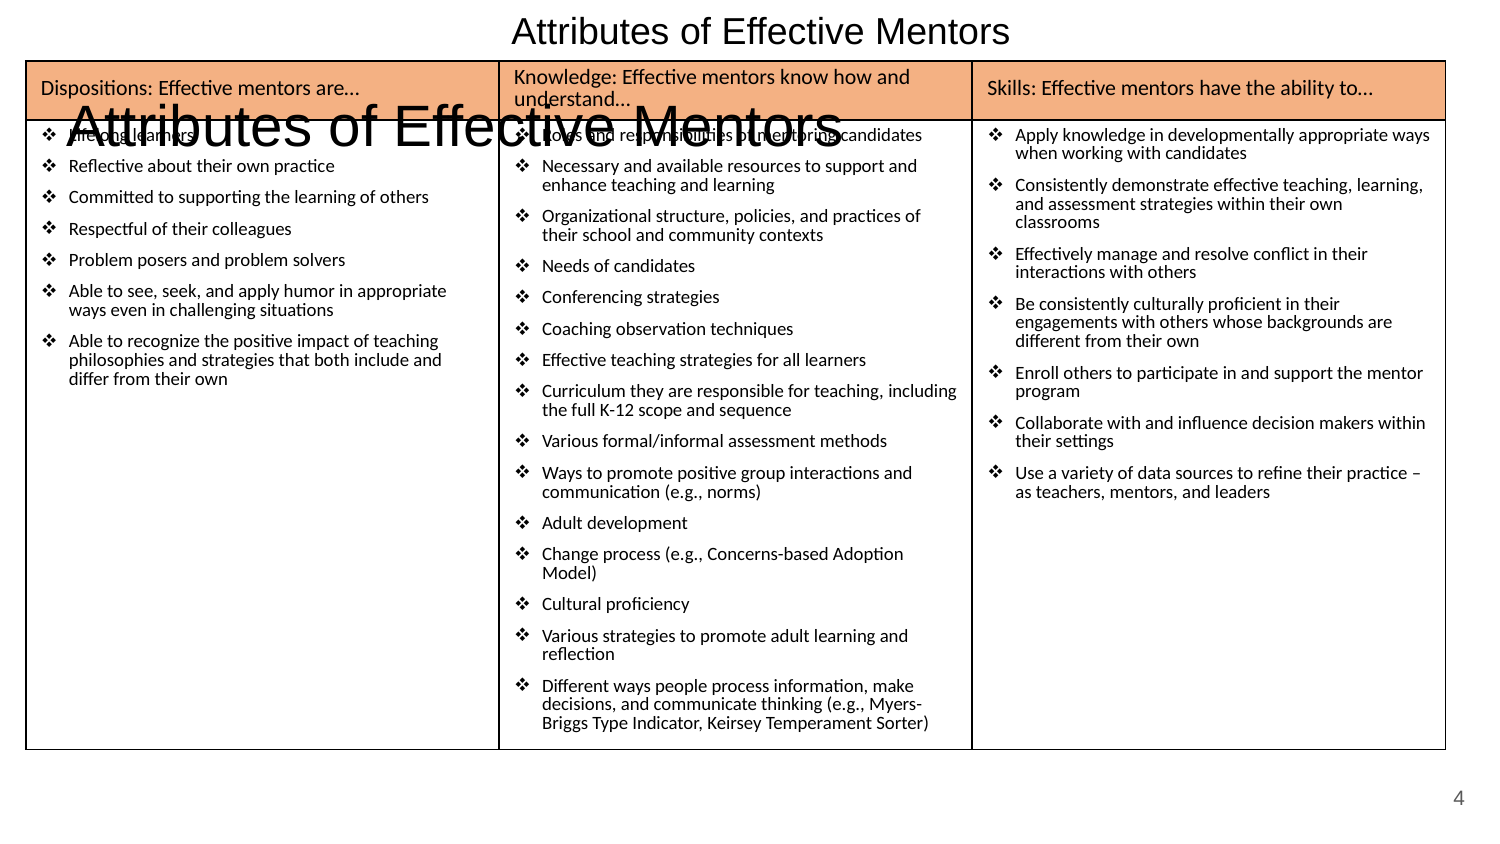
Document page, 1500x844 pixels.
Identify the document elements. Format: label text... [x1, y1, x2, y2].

table_header Dispositions: Effective mentors are… [27, 62, 498, 119]
slide_number 4 [1389, 764, 1480, 830]
table_cell Lifelong learners Reflective about their own practice Committed to supporting the learning of others Respectful of their colleagues Problem posers and problem solvers Able to see, seek, and apply humor in appropriate ways even in challenging situations Able to recognize the positive impact of teaching philosophies and strategies that both include and differ from their own [27, 121, 498, 749]
text_box Attributes of Effective Mentors [87, 0, 1435, 60]
table_cell Roles and responsibilities of mentoring candidates Necessary and available resources to support and enhance teaching and learning Organizational structure, policies, and practices of their school and community contexts Needs of candidates Conferencing strategies Coaching observation techniques Effective teaching strategies for all learners Curriculum they are responsible for teaching, including the full K-12 scope and sequence Various formal/informal assessment methods Ways to promote positive group interactions and communication (e.g., norms) Adult development Change process (e.g., Concerns-based Adoption Model) Cultural proficiency Various strategies to promote adult learning and reflection Different ways people process information, make decisions, and communicate thinking (e.g., Myers-Briggs Type Indicator, Keirsey Temperament Sorter) [500, 167, 971, 749]
title Attributes of Effective Mentors [51, 72, 1449, 167]
table_header Knowledge: Effective mentors know how and understand… [500, 62, 971, 72]
table_cell Apply knowledge in developmentally appropriate ways when working with candidates Consistently demonstrate effective teaching, learning, and assessment strategies within their own classrooms Effectively manage and resolve conflict in their interactions with others Be consistently culturally proficient in their engagements with others whose backgrounds are different from their own Enroll others to participate in and support the mentor program Collaborate with and influence decision makers within their settings Use a variety of data sources to refine their practice – as teachers, mentors, and leaders [973, 167, 1445, 749]
table_header Skills: Effective mentors have the ability to… [973, 62, 1445, 72]
